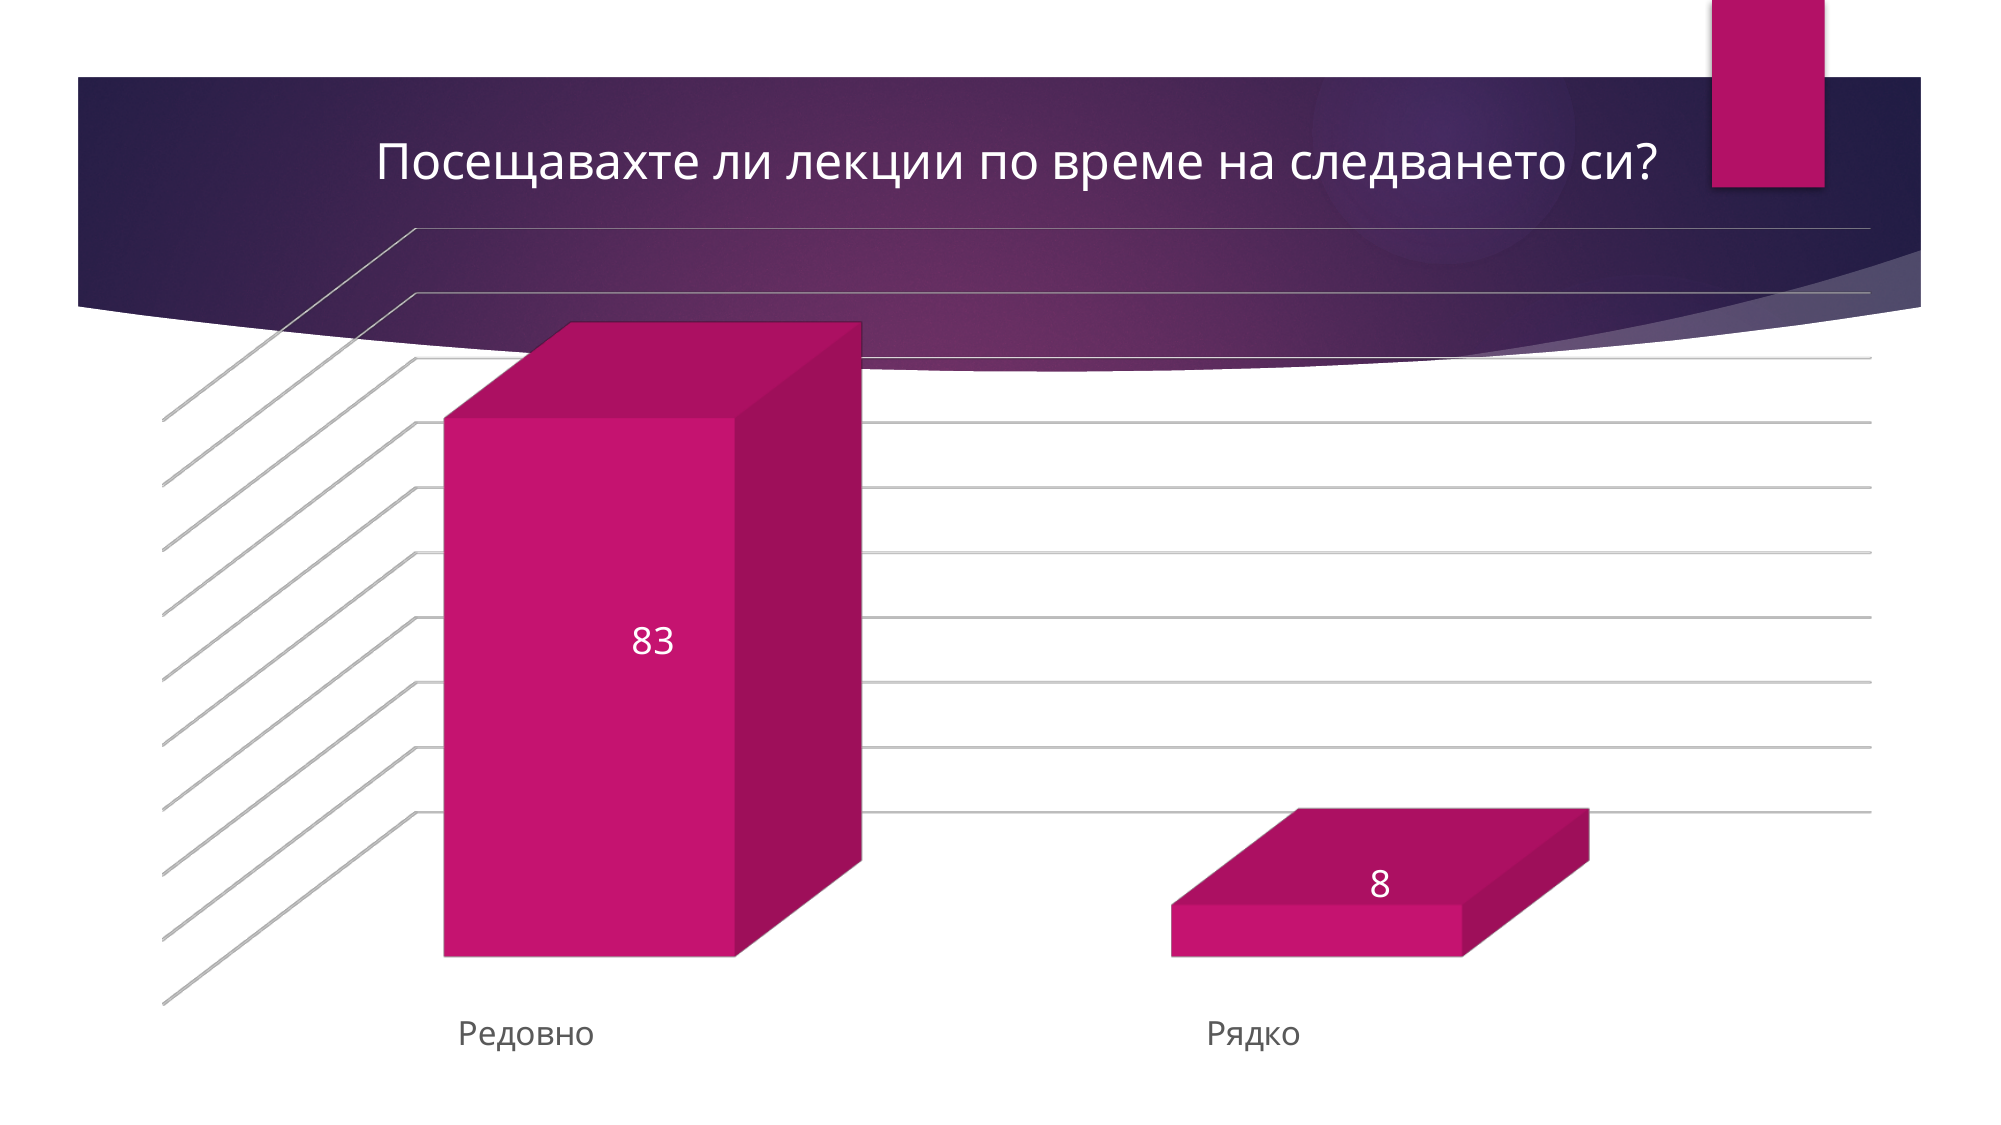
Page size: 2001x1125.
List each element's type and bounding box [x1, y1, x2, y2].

chart [115, 83, 1919, 1076]
